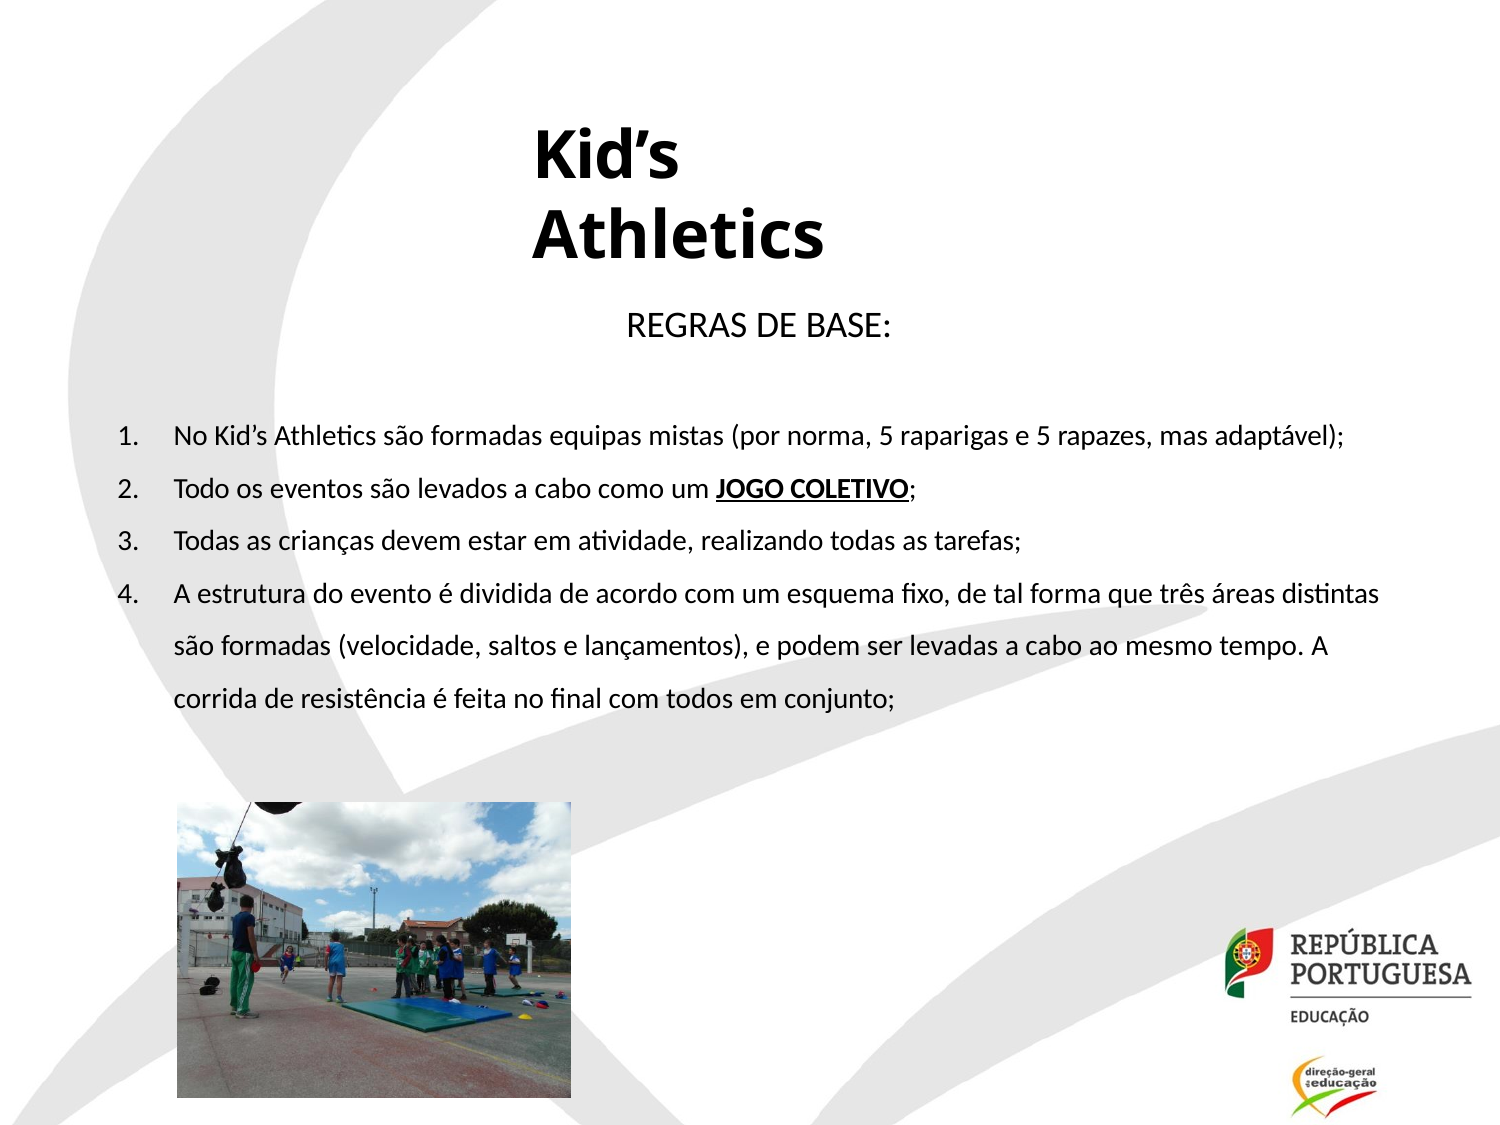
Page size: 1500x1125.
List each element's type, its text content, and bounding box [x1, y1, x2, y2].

picture [11, 0, 1500, 1125]
text_box REGRAS DE BASE: No Kid’s Athletics são formadas equipas mistas (por norma, 5 raparigas e 5 rapazes, mas adaptável); Todo os eventos são levados a cabo como um JOGO COLETIVO; Todas as crianças devem estar em atividade, realizando todas as tarefas; A estrutura do evento é dividida de acordo com um esquema fixo, de tal forma que três áreas distintas são formadas (velocidade, saltos e lançamentos), e podem ser levadas a cabo ao mesmo tempo. A corrida de resistência é feita no final com todos em conjunto; [115, 298, 1387, 714]
title Kid’s Athletics [525, 109, 975, 300]
